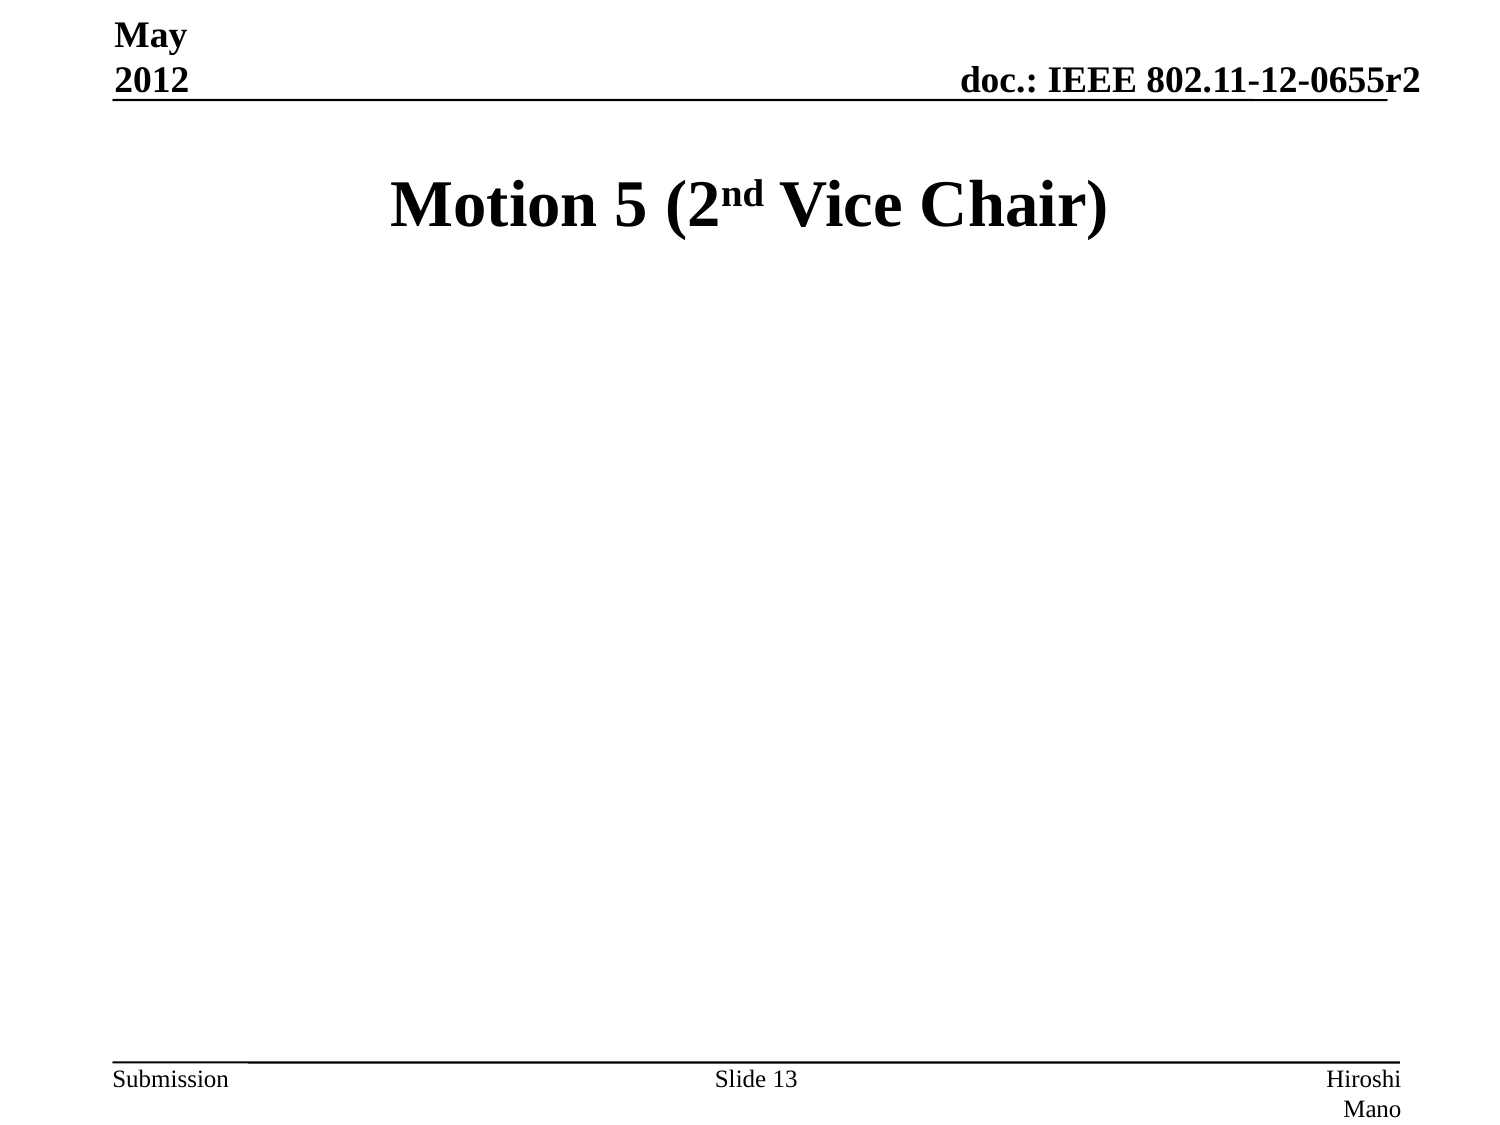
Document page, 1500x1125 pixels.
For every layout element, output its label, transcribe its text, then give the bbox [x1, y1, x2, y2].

slide_number Slide 13 [712, 1061, 800, 1093]
footer Hiroshi Mano (ATRD, Root, Lab) [1324, 1061, 1402, 1093]
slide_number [114, 54, 259, 101]
title Motion 5 (2nd Vice Chair) [112, 112, 1388, 288]
